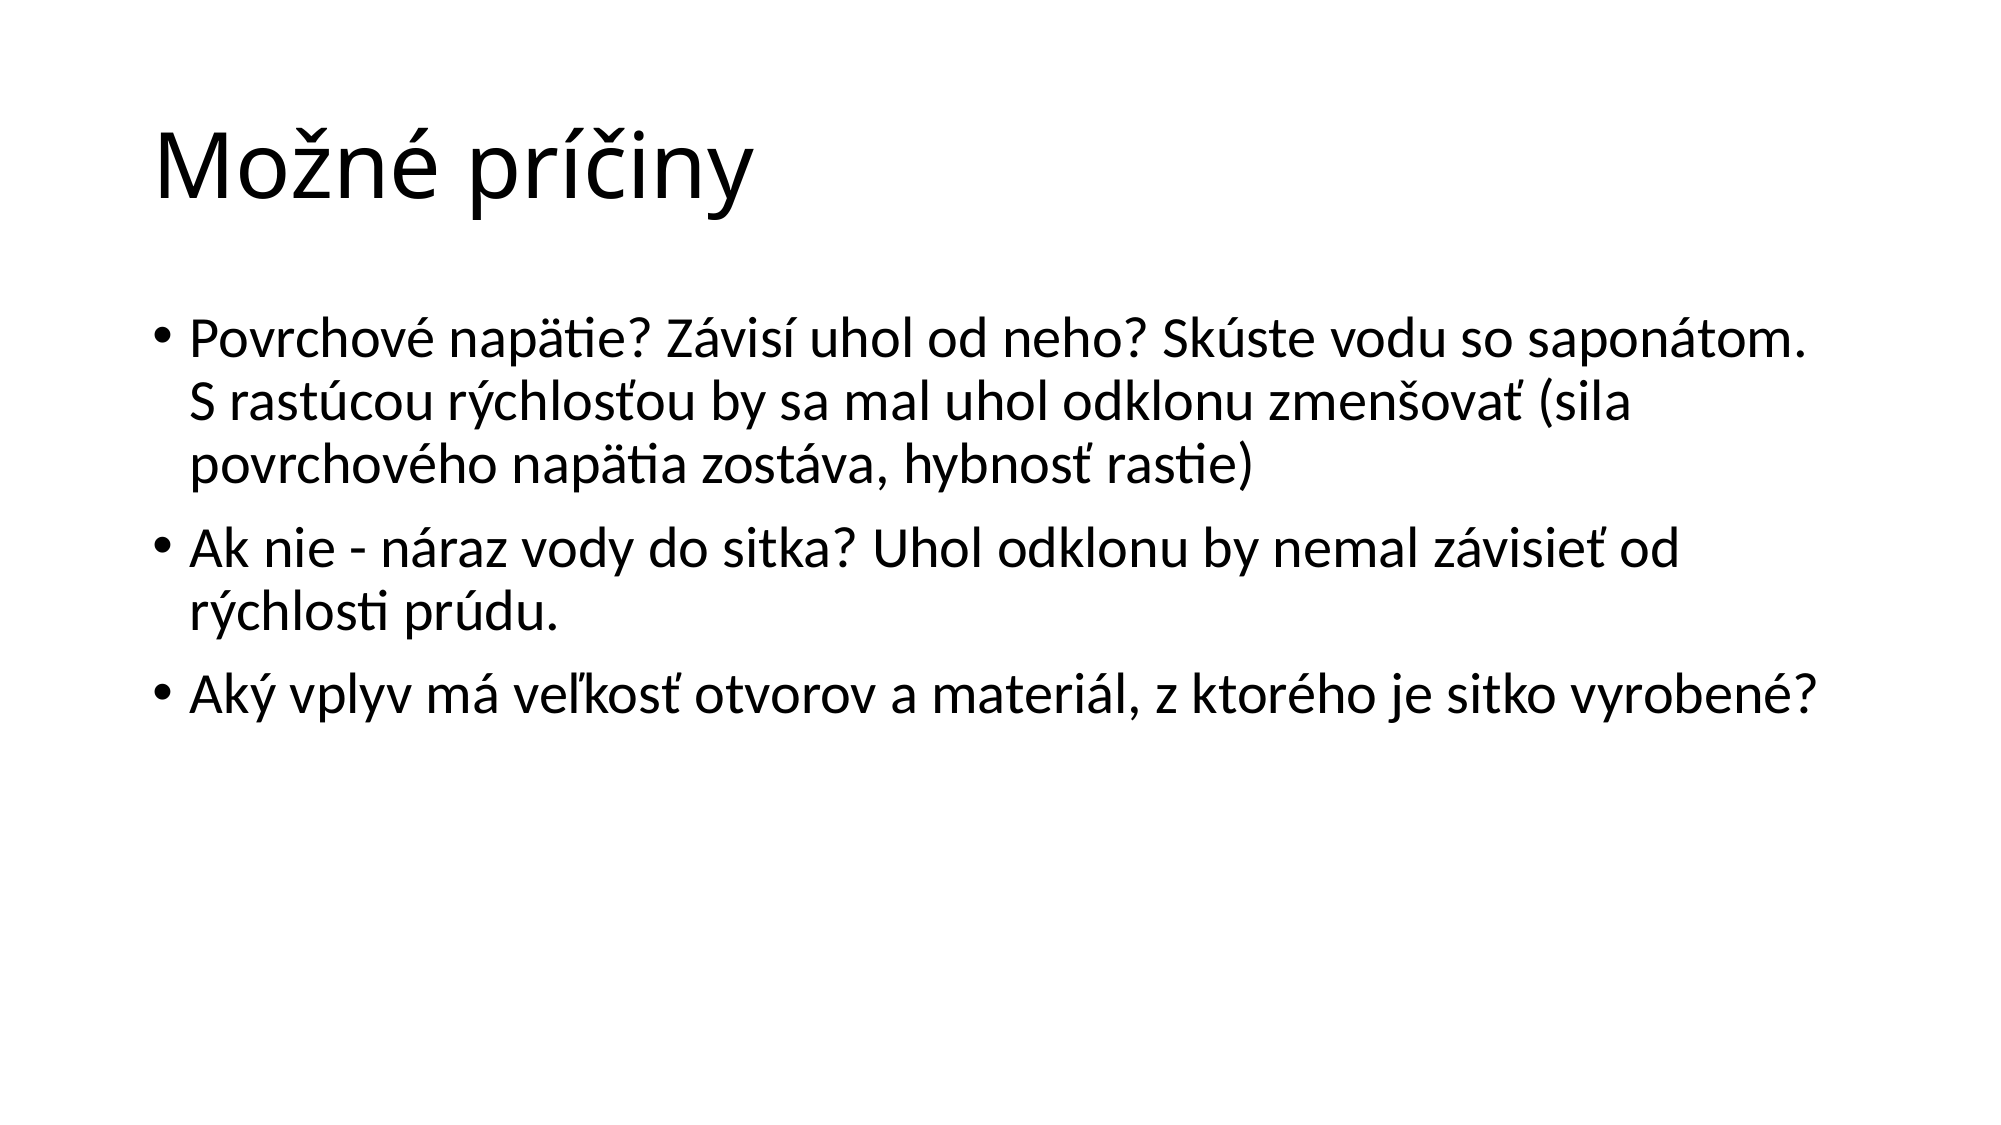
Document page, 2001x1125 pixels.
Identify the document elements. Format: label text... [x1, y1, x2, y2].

title Možné príčiny [137, 59, 1863, 278]
list Povrchové napätie? Závisí uhol od neho? Skúste vodu so saponátom. S rastúcou rýchlosťou by sa mal uhol odklonu zmenšovať (sila povrchového napätia zostáva, hybnosť rastie) Ak nie - náraz vody do sitka? Uhol odklonu by nemal závisieť od rýchlosti prúdu. Aký vplyv má veľkosť otvorov a materiál, z ktorého je sitko vyrobené? [137, 299, 1863, 1014]
